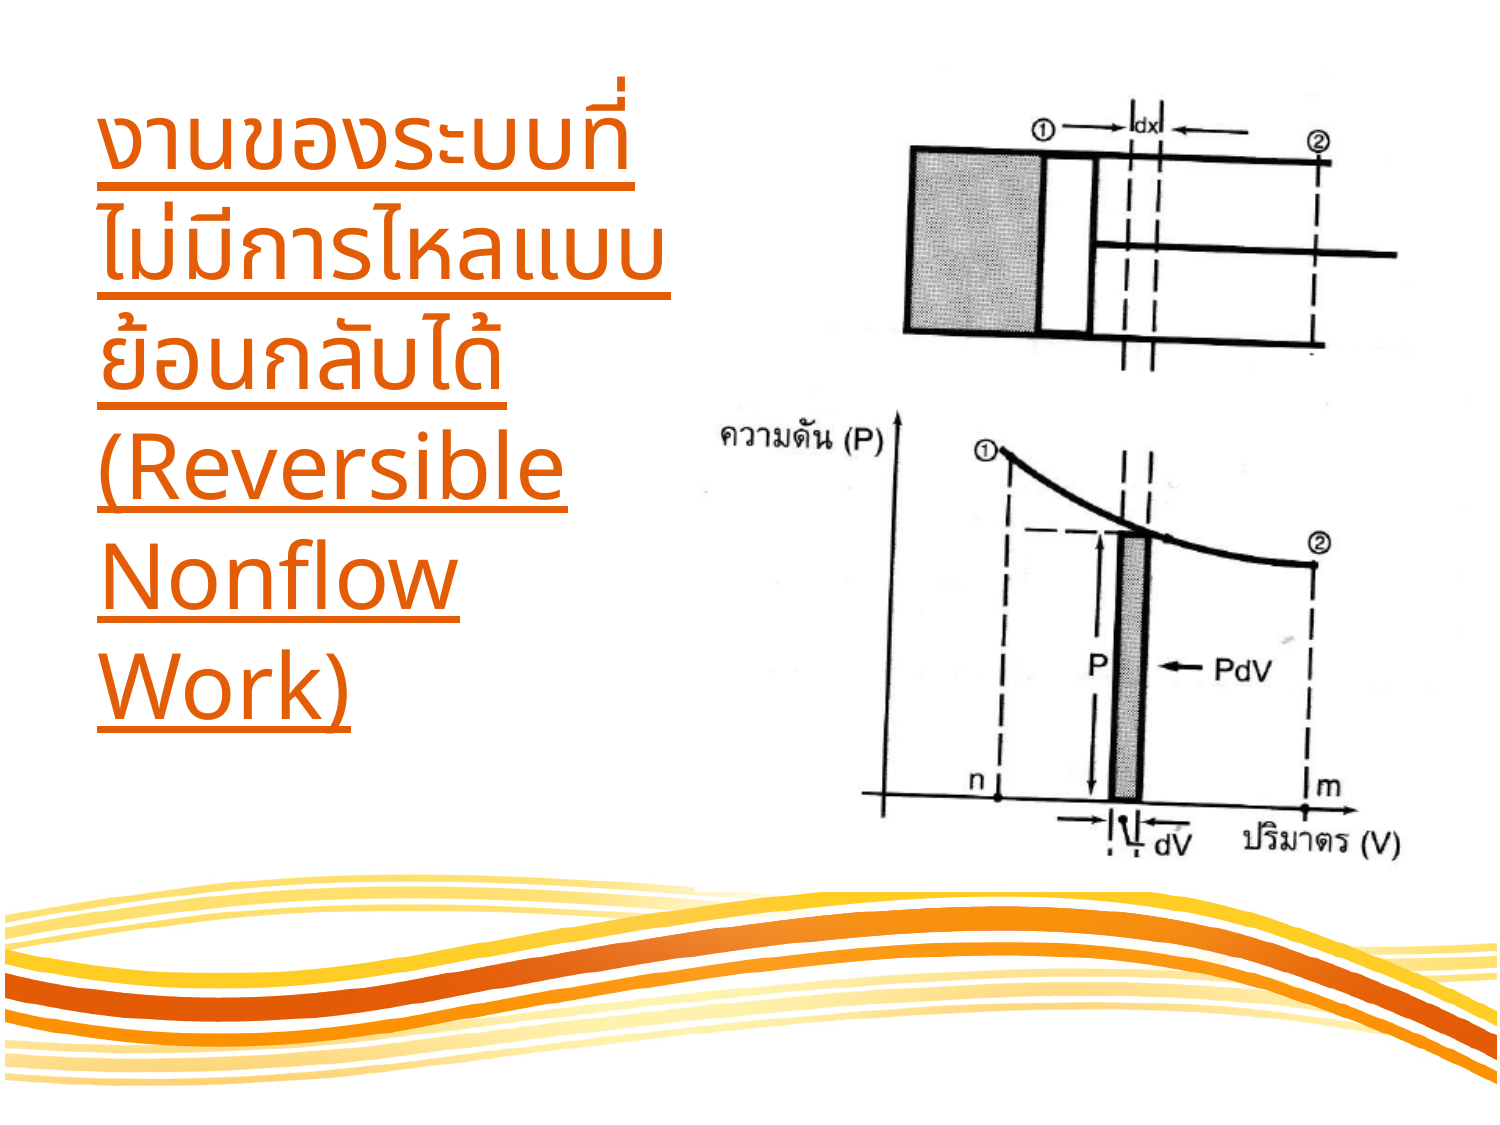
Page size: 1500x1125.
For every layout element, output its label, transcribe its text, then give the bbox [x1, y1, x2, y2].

list งานของระบบที่ไม่มีการไหลแบบย้อนกลับได้ (Reversible Nonflow Work) [81, 70, 689, 657]
picture [0, 0, 1500, 1125]
